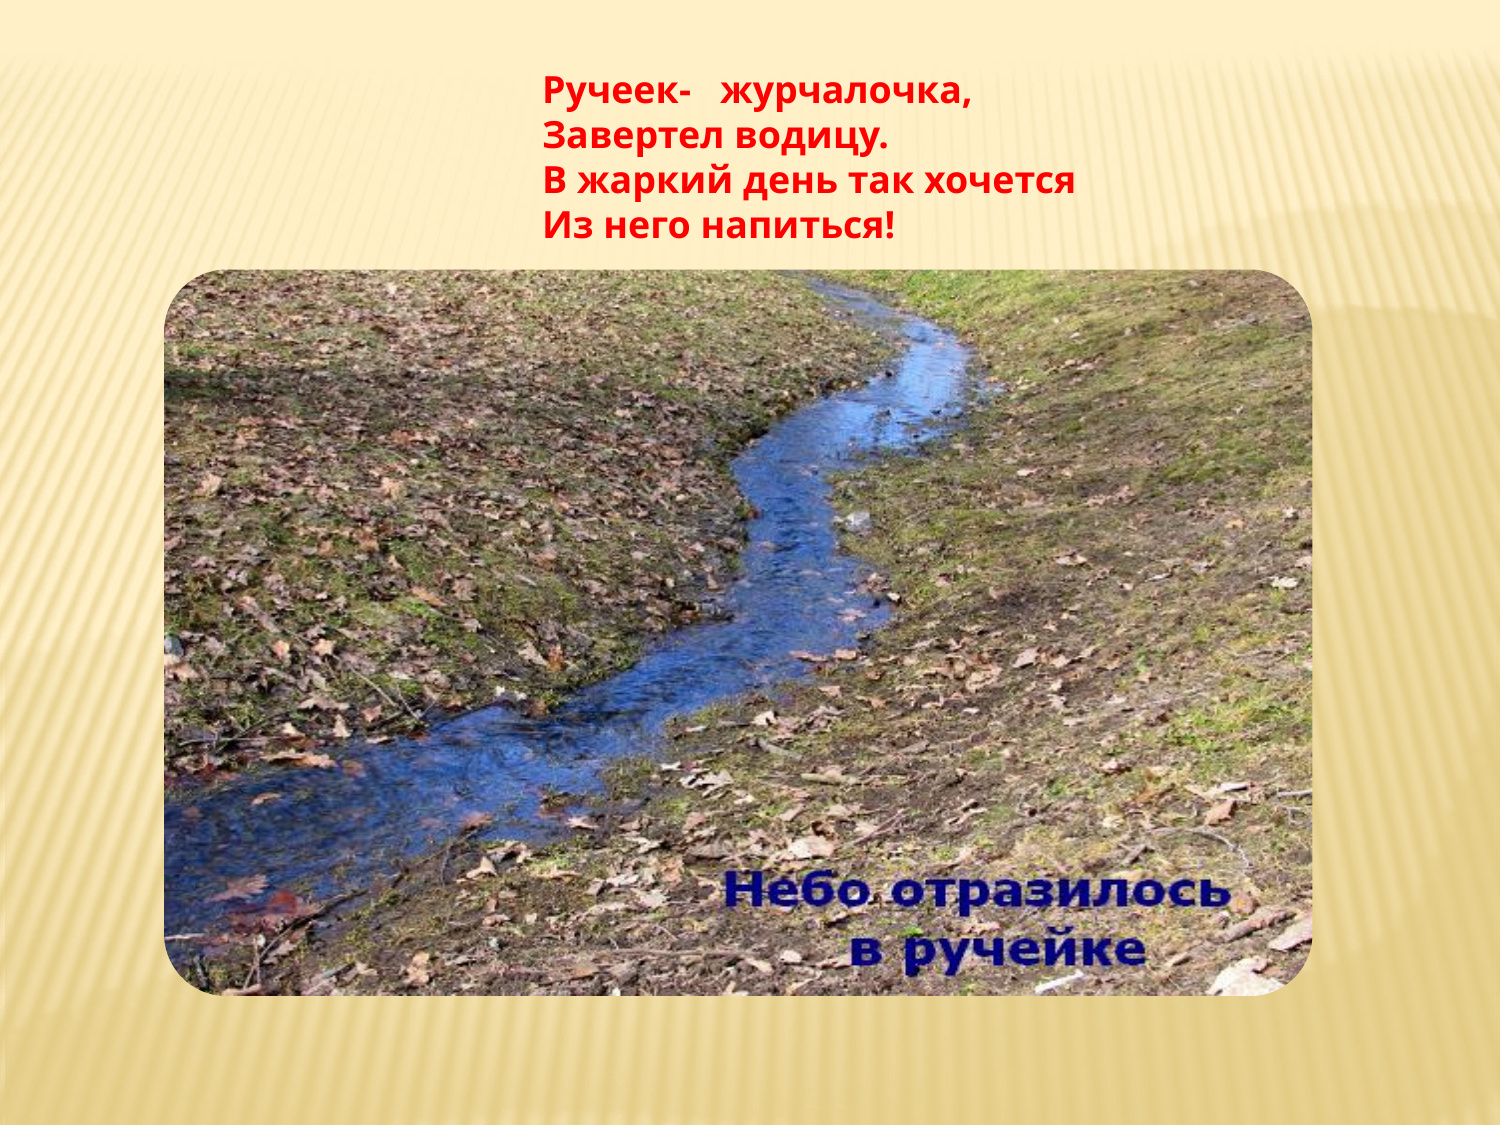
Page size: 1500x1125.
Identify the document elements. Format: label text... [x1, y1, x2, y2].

text_box Ручеек- журчалочка, Завертел водицу. В жаркий день так хочется Из него напиться! [527, 58, 1149, 254]
picture [163, 269, 1313, 997]
